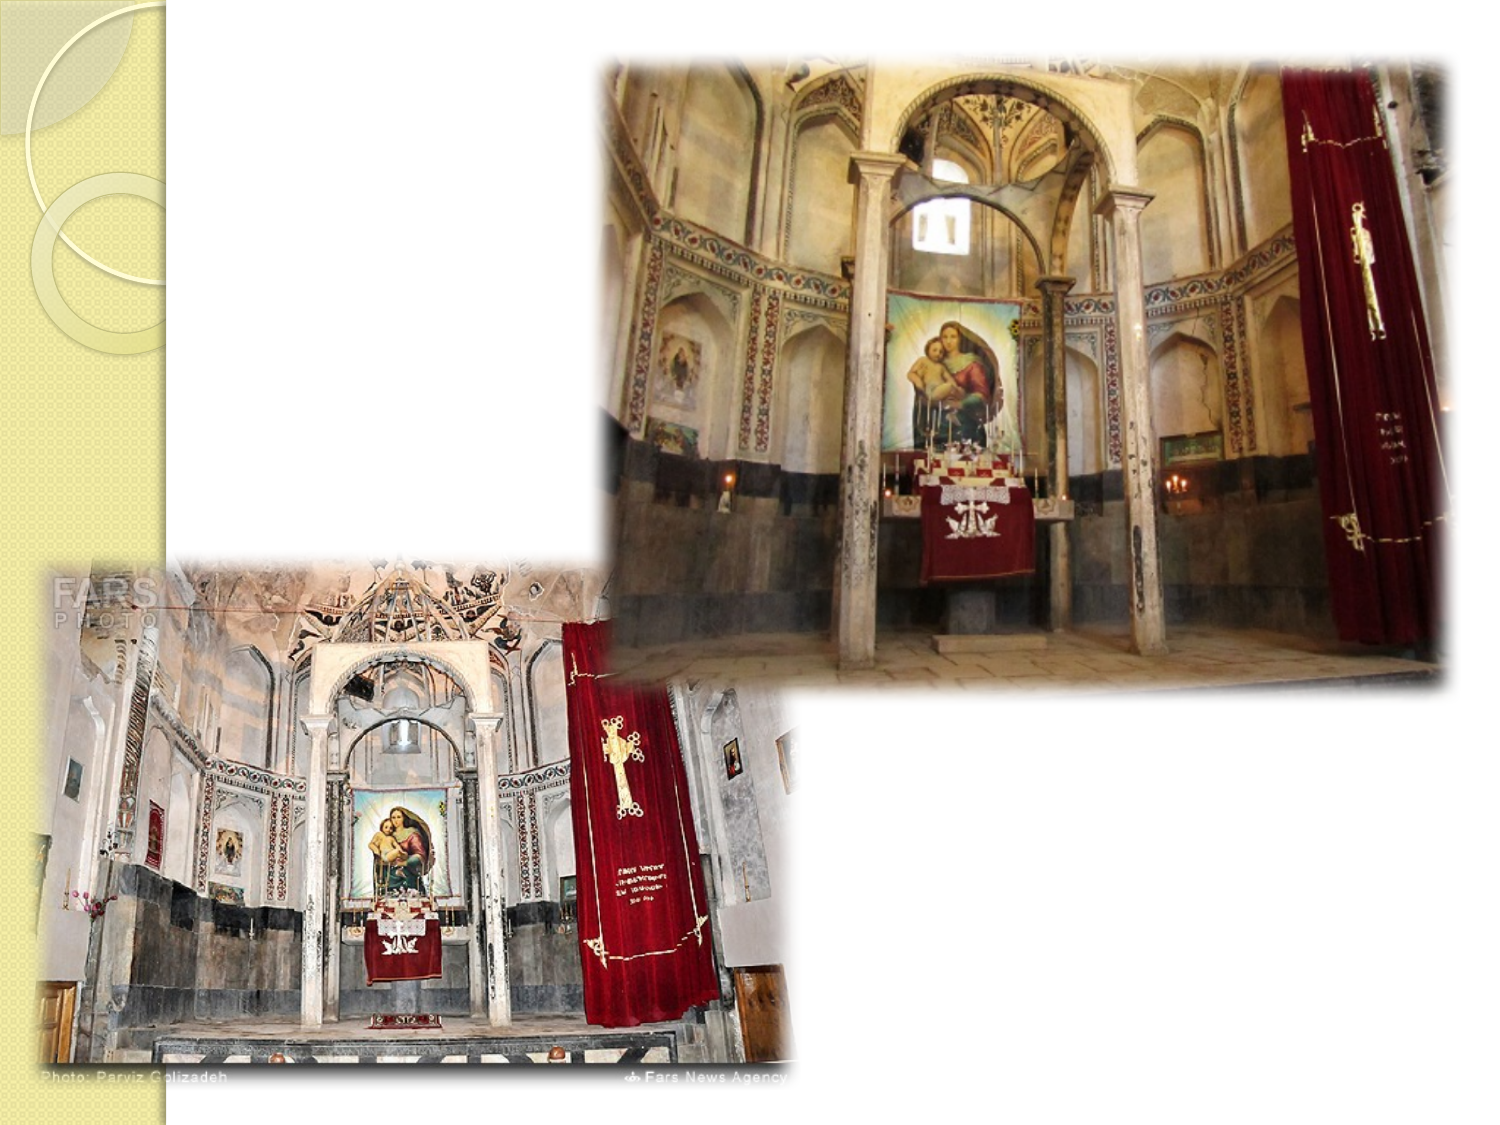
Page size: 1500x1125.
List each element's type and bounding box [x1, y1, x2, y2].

picture [24, 549, 802, 1091]
list [587, 49, 1463, 707]
